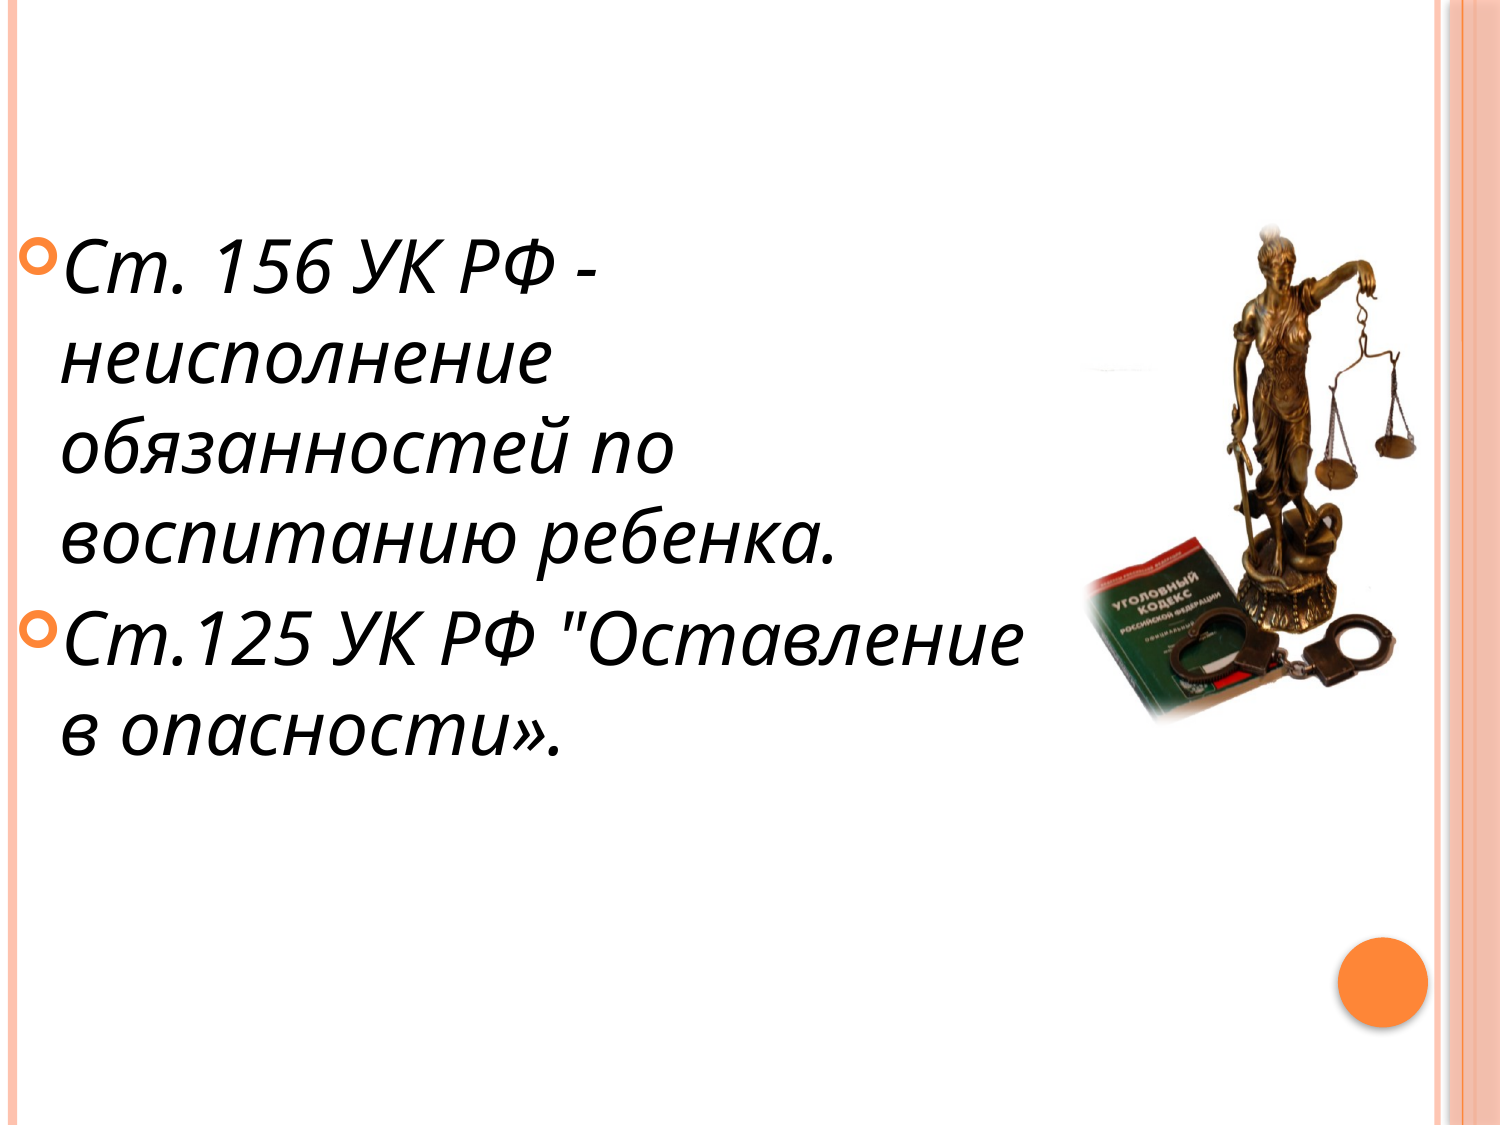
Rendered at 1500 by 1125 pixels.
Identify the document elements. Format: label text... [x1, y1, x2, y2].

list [1080, 219, 1436, 729]
list Ст. 156 УК РФ -неисполнение обязанностей по воспитанию ребенка. Ст.125 УК РФ "Оставление в опасности». [0, 210, 1093, 809]
